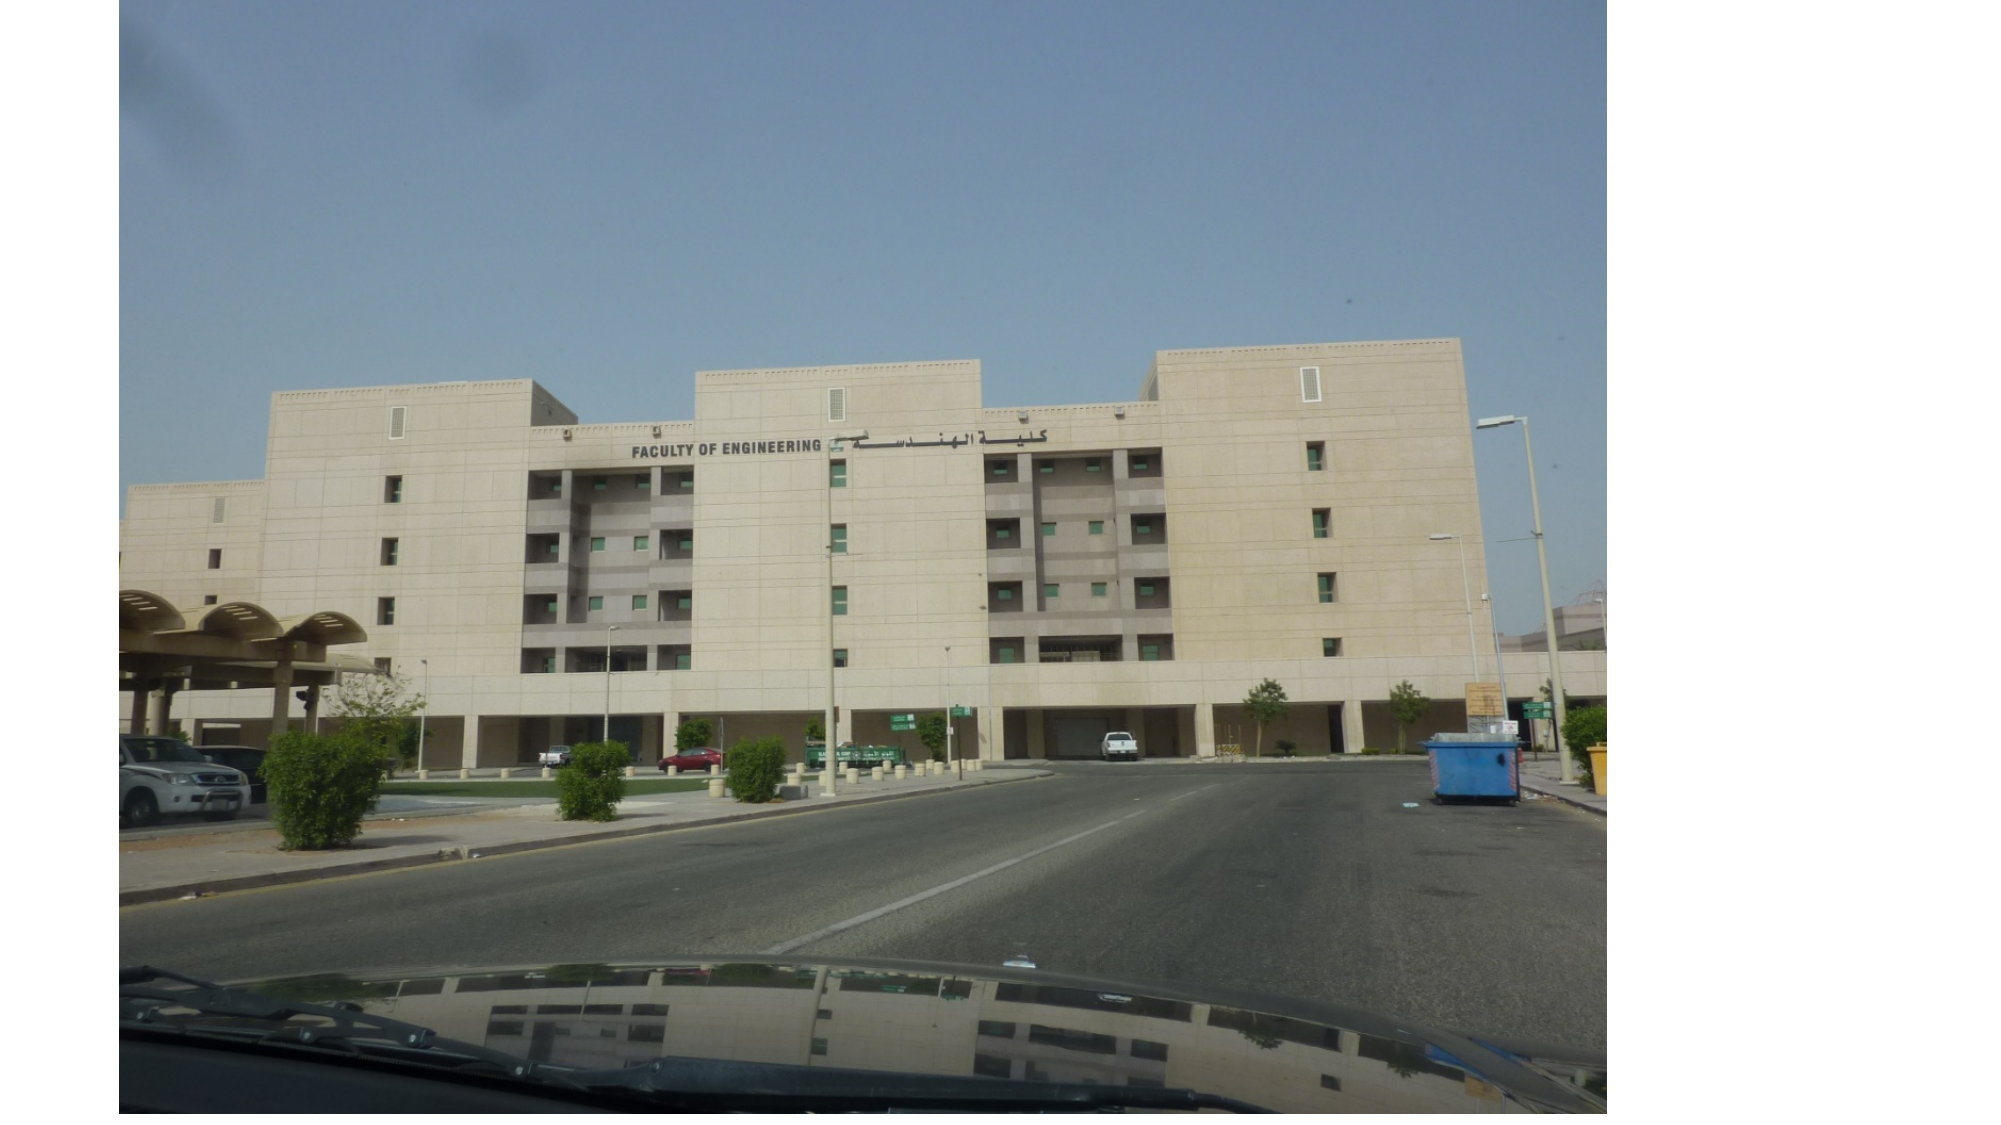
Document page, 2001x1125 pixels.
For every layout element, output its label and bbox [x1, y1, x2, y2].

list [119, 0, 1607, 1114]
